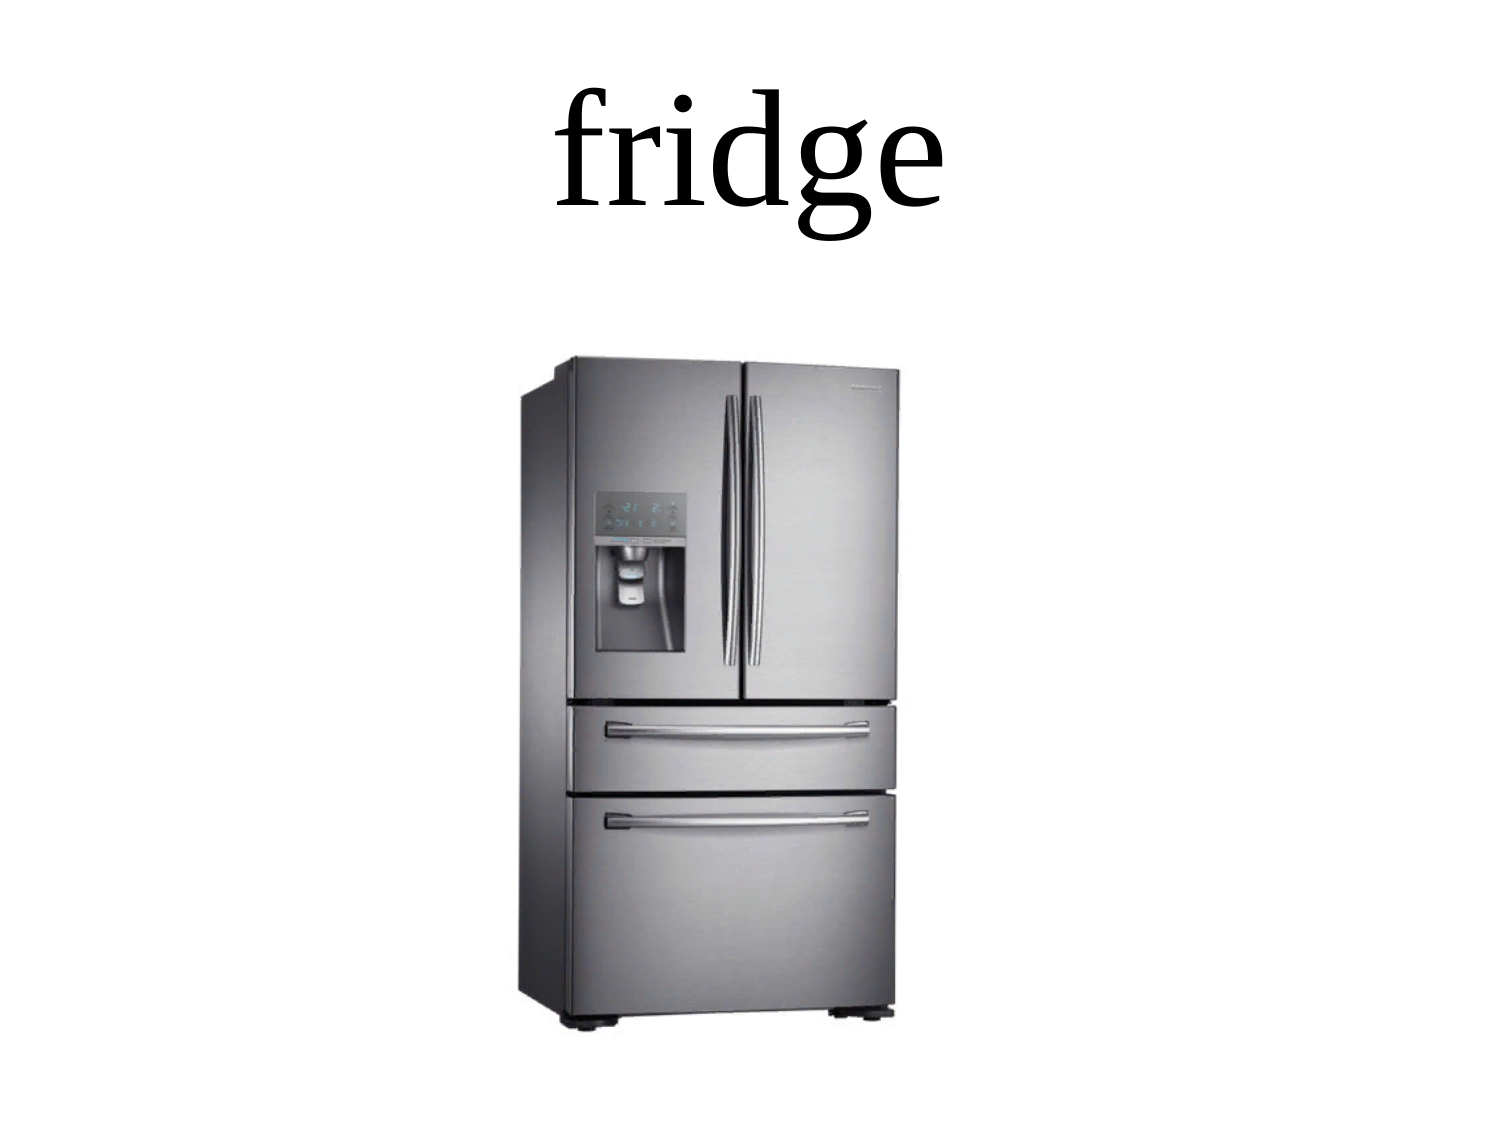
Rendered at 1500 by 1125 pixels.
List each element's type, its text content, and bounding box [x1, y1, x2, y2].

picture [182, 290, 1236, 1098]
title fridge [75, 45, 1425, 233]
